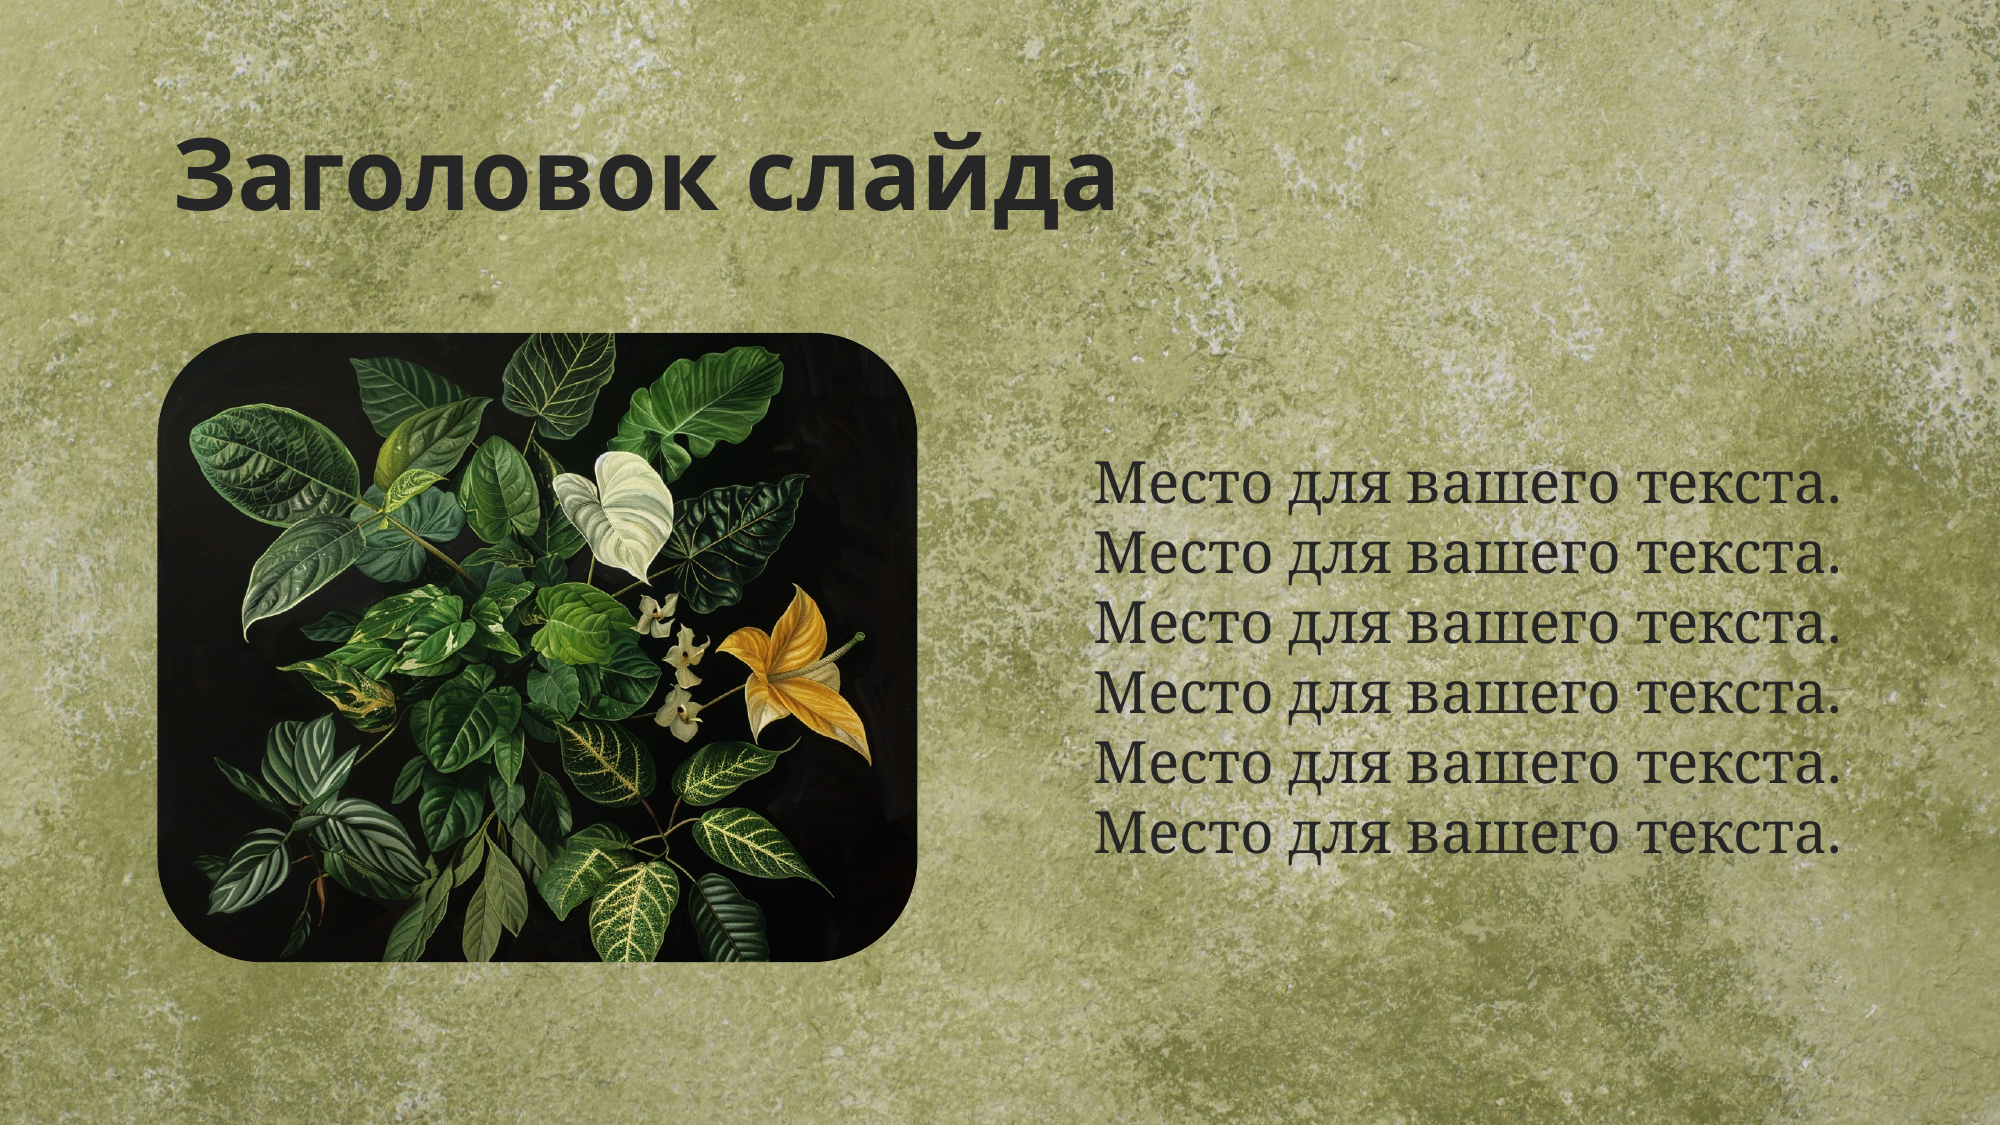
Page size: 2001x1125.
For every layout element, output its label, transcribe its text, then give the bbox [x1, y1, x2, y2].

text_box Место для вашего текста. Место для вашего текста. Место для вашего текста. Место для вашего текста. Место для вашего текста. Место для вашего текста. [999, 438, 1936, 943]
picture [157, 332, 918, 963]
title Заголовок слайда [157, 69, 1883, 287]
